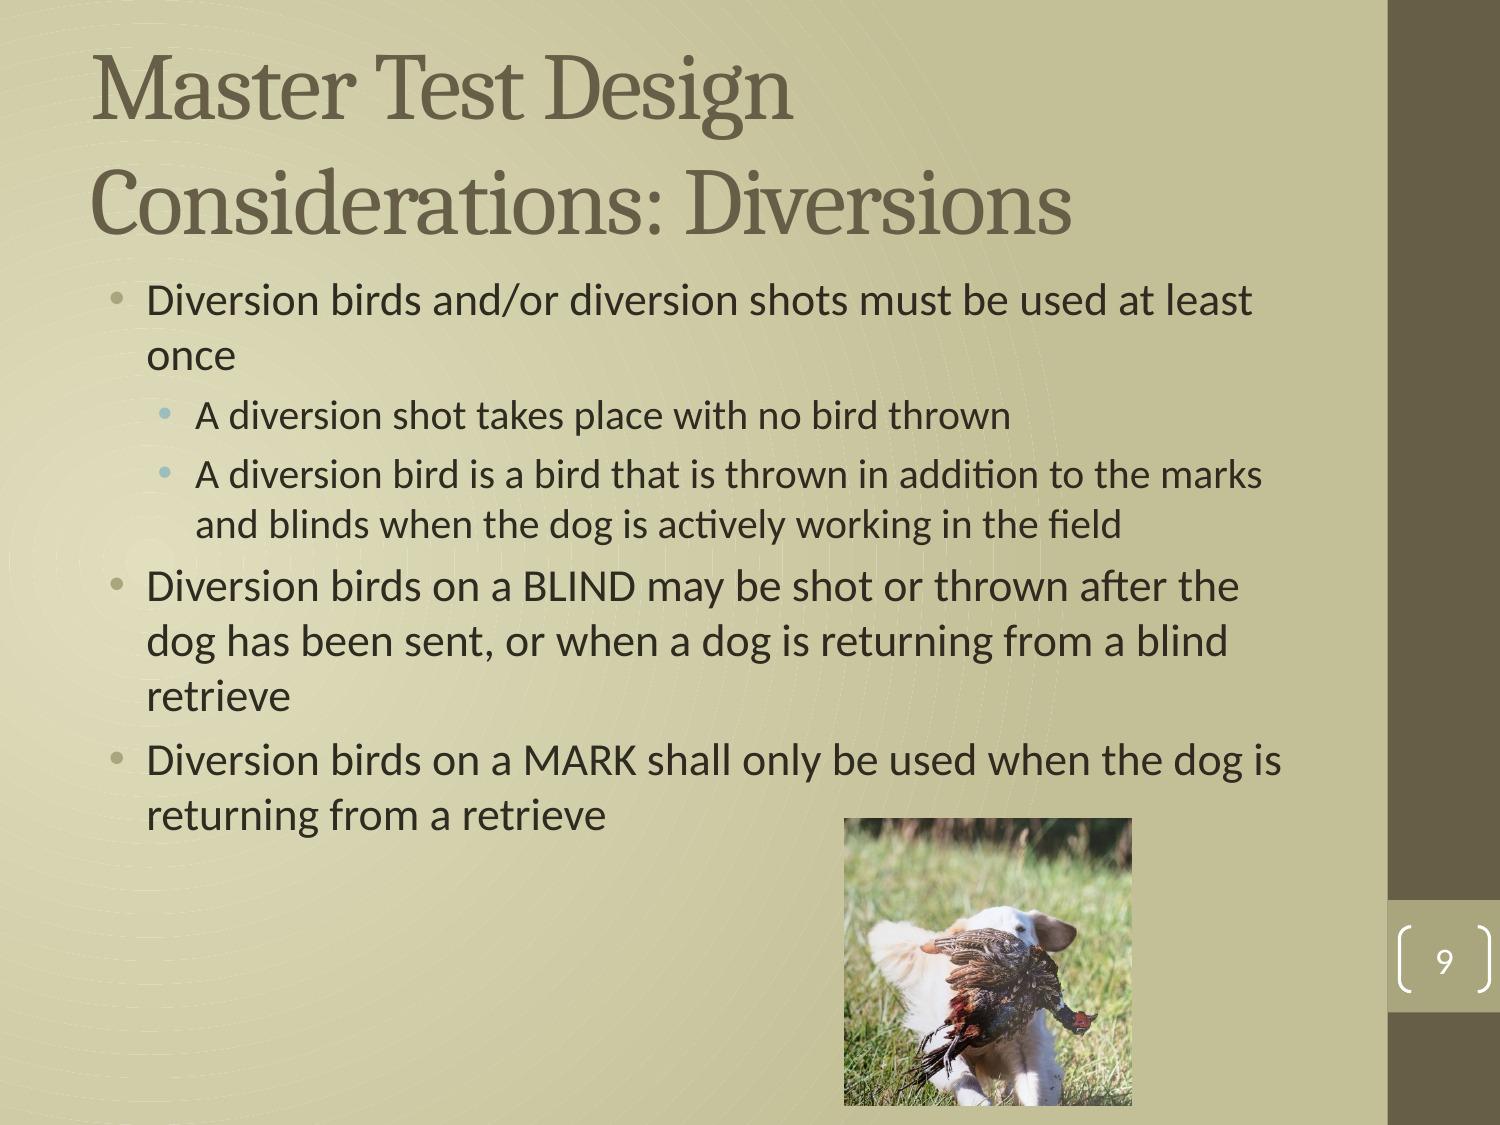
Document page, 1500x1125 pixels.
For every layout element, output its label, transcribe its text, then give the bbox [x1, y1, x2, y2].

title Master Test Design Considerations: Diversions [75, 45, 1325, 233]
list Diversion birds and/or diversion shots must be used at least once A diversion shot takes place with no bird thrown A diversion bird is a bird that is thrown in addition to the marks and blinds when the dog is actively working in the field Diversion birds on a BLIND may be shot or thrown after the dog has been sent, or when a dog is returning from a blind retrieve Diversion birds on a MARK shall only be used when the dog is returning from a retrieve [75, 262, 1325, 1050]
slide_number 9 [1397, 925, 1492, 994]
picture [843, 817, 1133, 1107]
